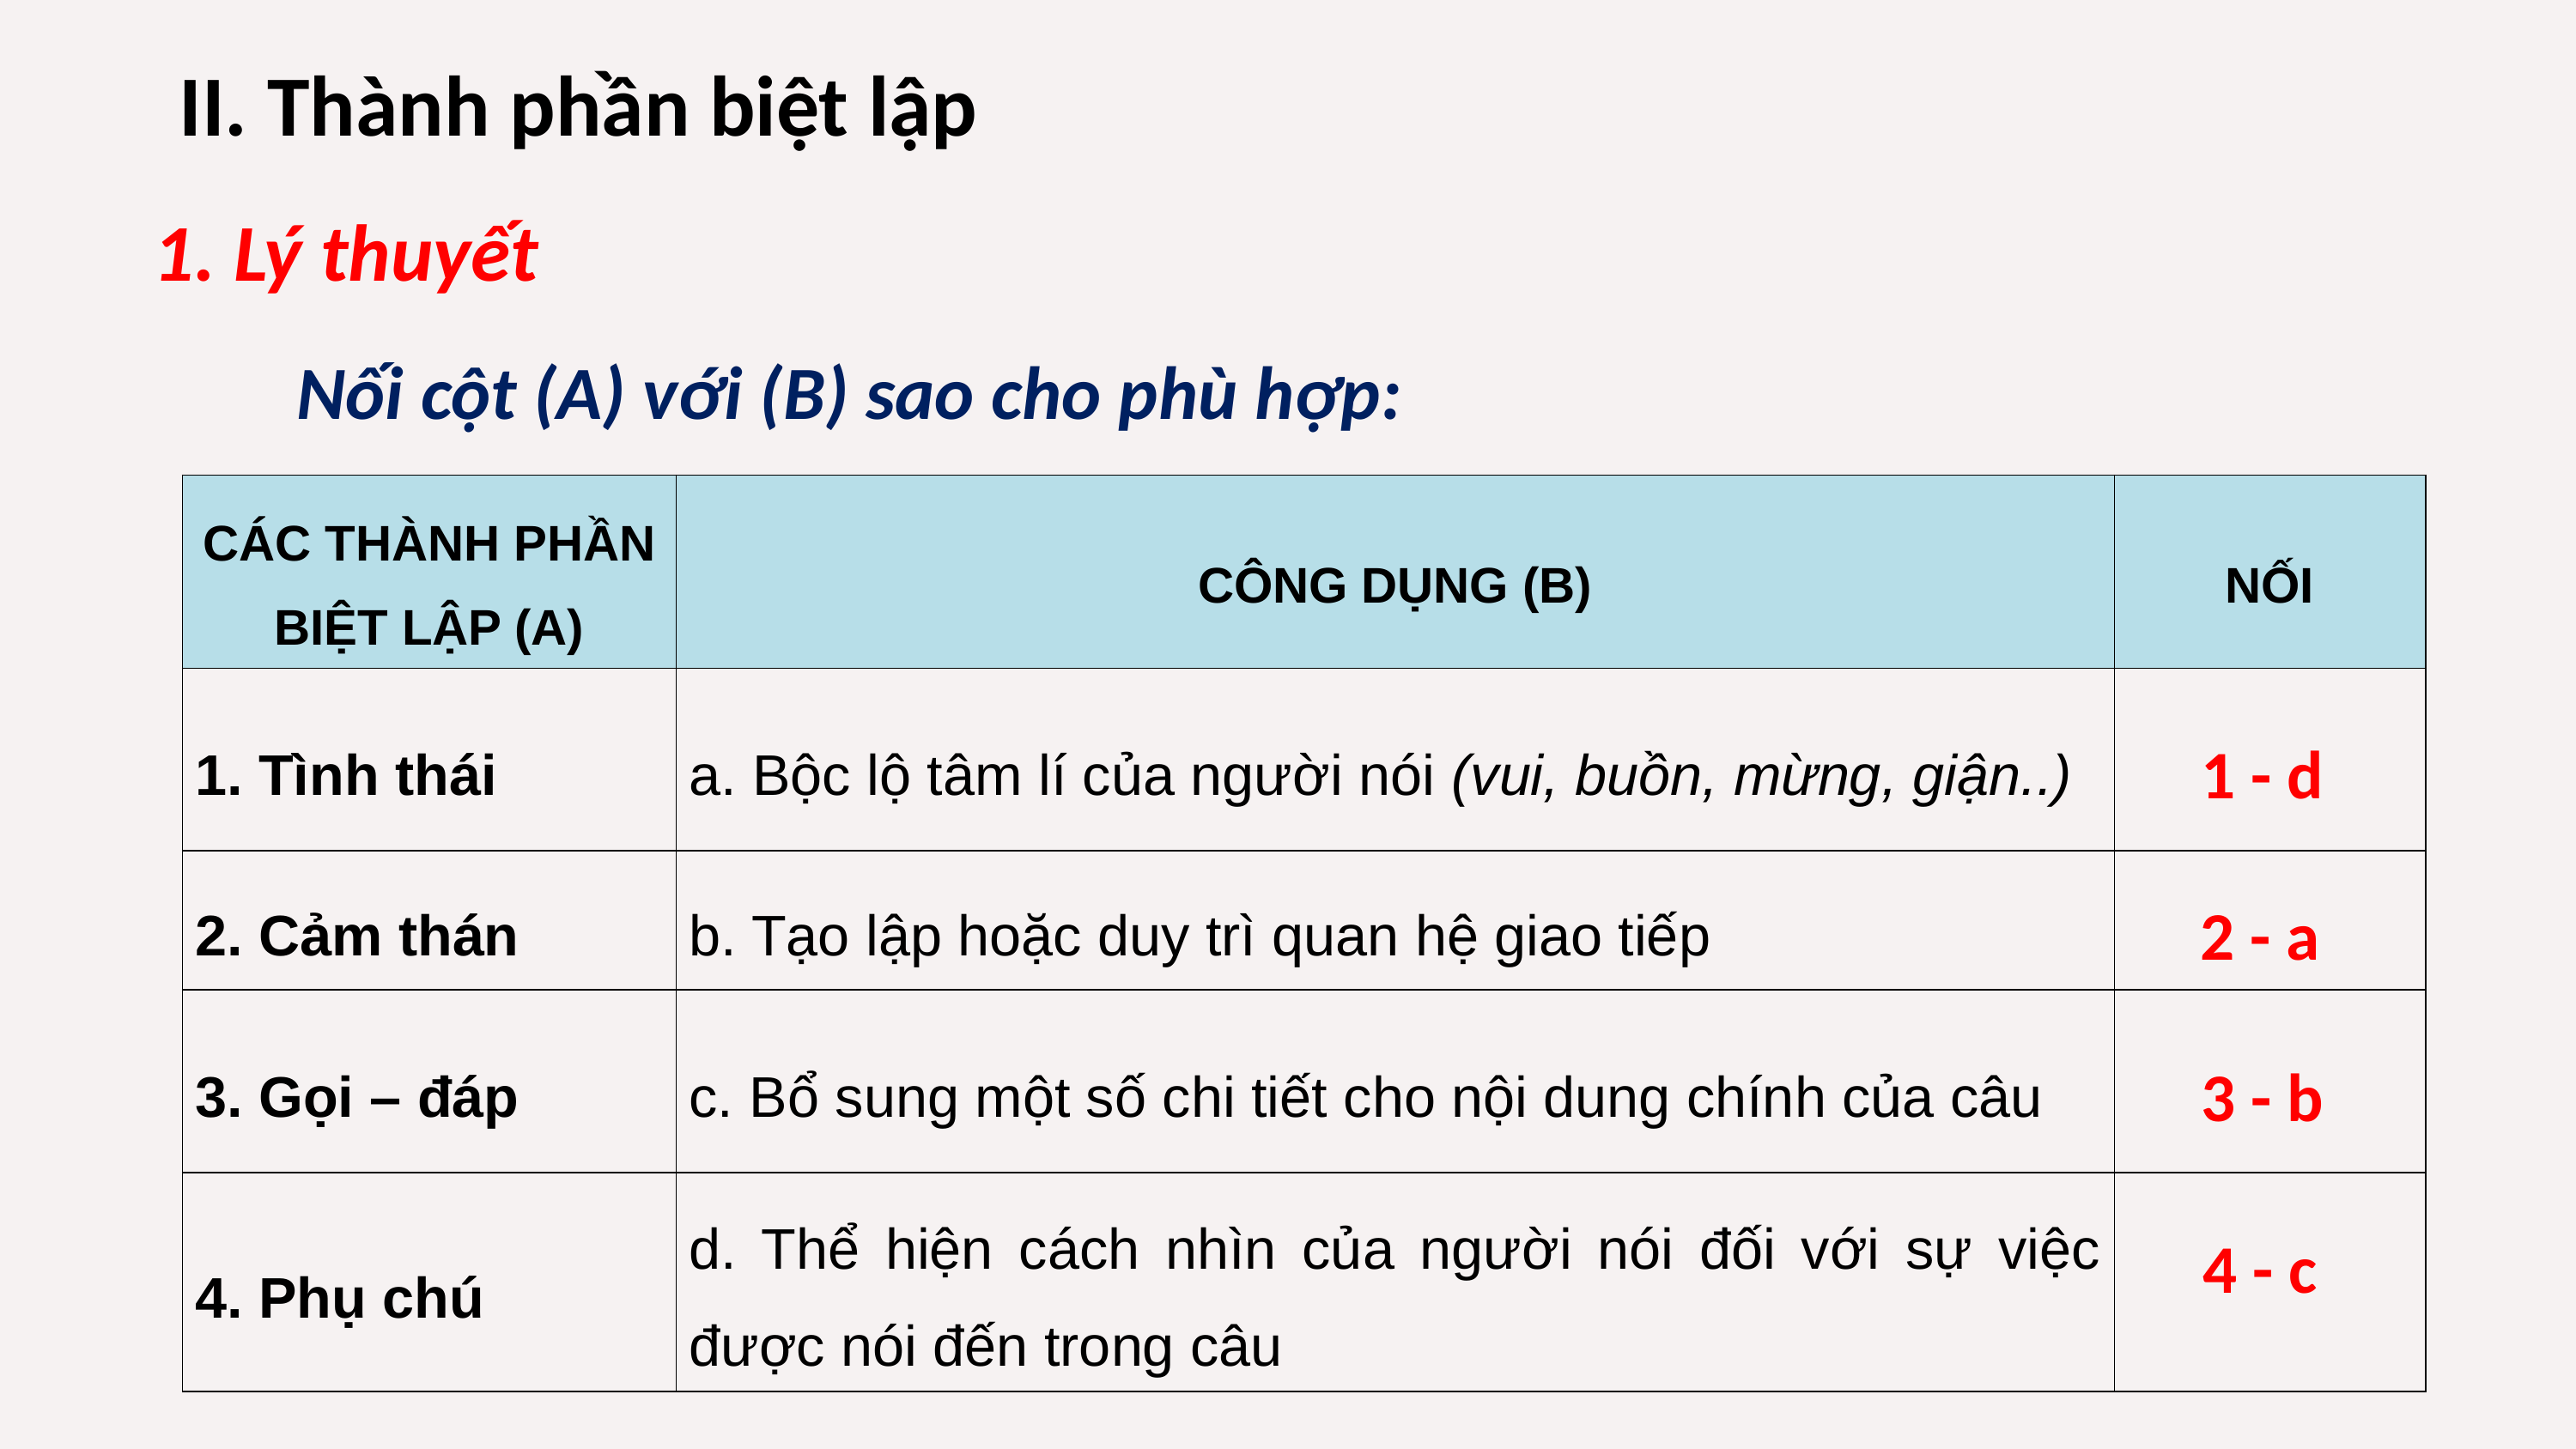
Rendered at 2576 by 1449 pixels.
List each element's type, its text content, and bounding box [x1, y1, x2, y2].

text_box 2 - a [2187, 885, 2333, 980]
table_cell 3. Gọi – đáp [183, 991, 676, 1172]
table_cell d. Thể hiện cách nhìn của người nói đối với sự việc được nói đến trong câu [677, 1173, 2114, 1391]
table_header CÁC THÀNH PHẦN BIỆT LẬP (A) [183, 476, 676, 668]
text_box II. Thành phần biệt lập [166, 44, 992, 160]
table_cell 2. Cảm thán [183, 852, 676, 989]
table_cell [2115, 991, 2425, 1172]
table_cell a. Bộc lộ tâm lí của người nói (vui, buồn, mừng, giận..) [677, 669, 2114, 850]
text_box 3 - b [2188, 1046, 2336, 1142]
table_cell 1. Tình thái [183, 669, 676, 850]
table_cell 4. Phụ chú [183, 1173, 676, 1391]
text_box Nối cột (A) với (B) sao cho phù hợp: [283, 337, 1416, 441]
table_header NỐI [2115, 476, 2425, 668]
table_header CÔNG DỤNG (B) [677, 476, 2114, 668]
table_cell [2115, 1173, 2425, 1391]
table_cell [2115, 669, 2425, 850]
table_cell [2115, 852, 2425, 989]
text_box 1. Lý thuyết [141, 194, 551, 304]
text_box 1 - d [2188, 724, 2336, 819]
table_cell c. Bổ sung một số chi tiết cho nội dung chính của câu [677, 991, 2114, 1172]
text_box 4 - c [2190, 1219, 2331, 1314]
table_cell b. Tạo lập hoặc duy trì quan hệ giao tiếp [677, 852, 2114, 989]
